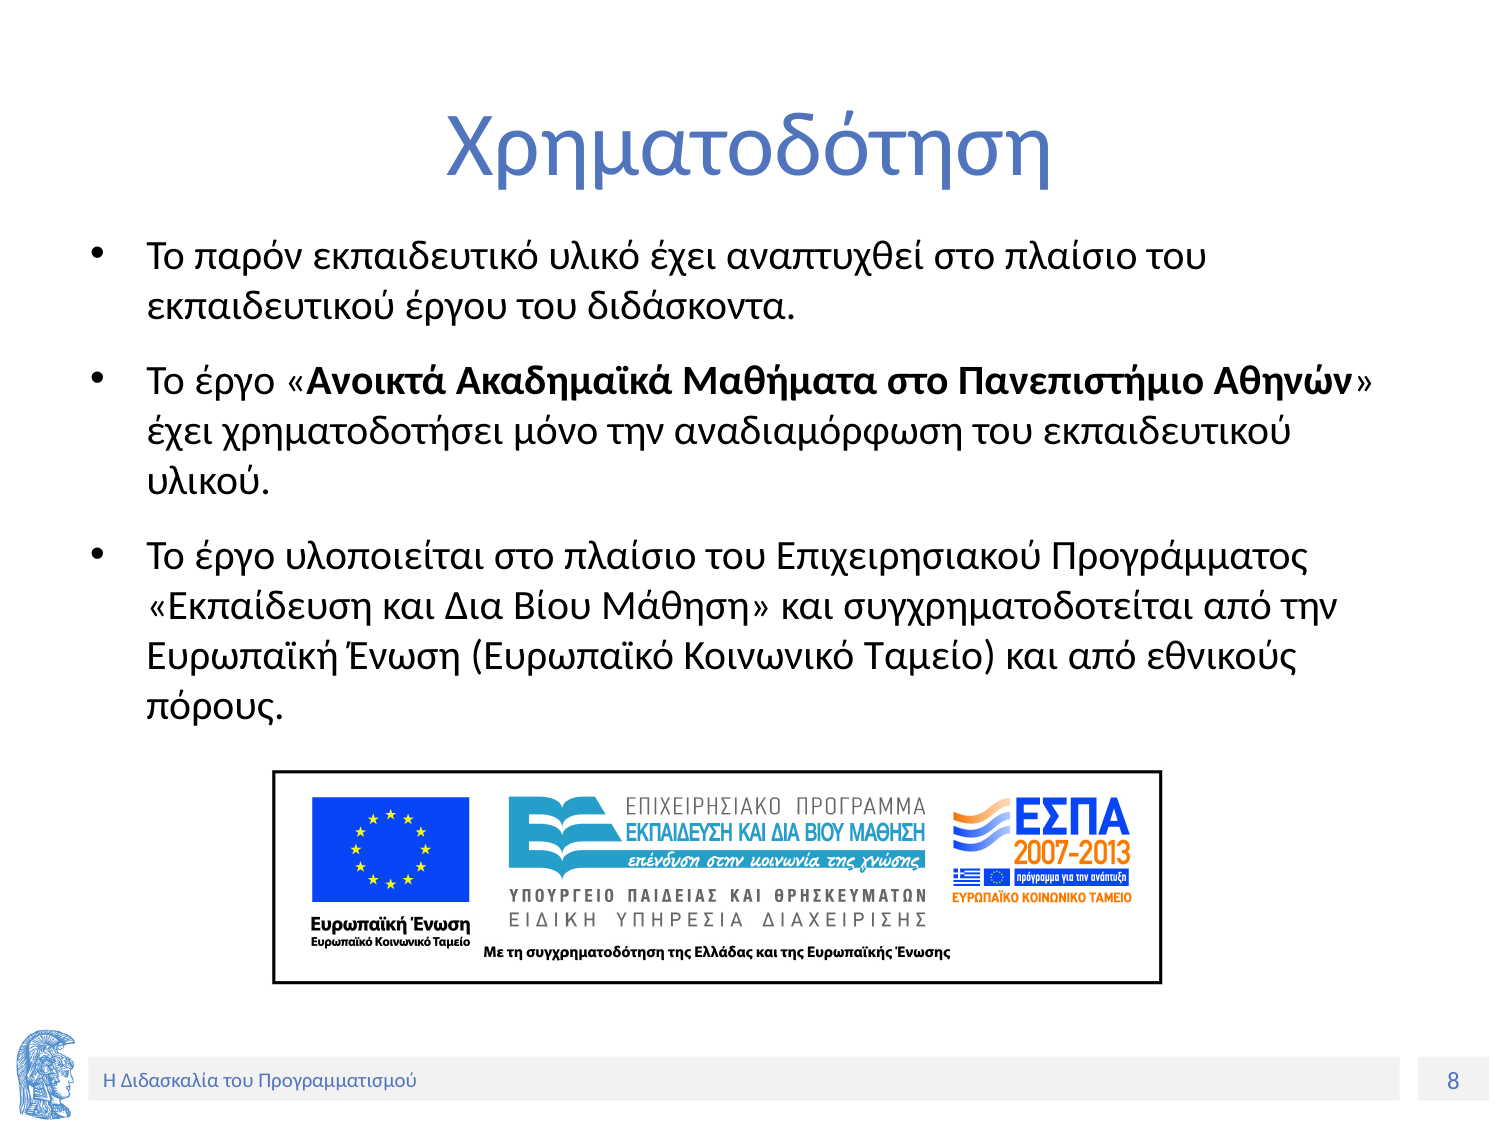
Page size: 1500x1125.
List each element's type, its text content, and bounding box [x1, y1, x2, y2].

picture [265, 762, 1169, 991]
picture [9, 1026, 81, 1120]
list Το παρόν εκπαιδευτικό υλικό έχει αναπτυχθεί στo πλαίσιo του εκπαιδευτικού έργου του διδάσκοντα. Το έργο «Ανοικτά Ακαδημαϊκά Μαθήματα στο Πανεπιστήμιο Αθηνών» έχει χρηματοδοτήσει μόνο την αναδιαμόρφωση του εκπαιδευτικού υλικού. Το έργο υλοποιείται στο πλαίσιο του Επιχειρησιακού Προγράμματος «Εκπαίδευση και Δια Βίου Μάθηση» και συγχρηματοδοτείται από την Ευρωπαϊκή Ένωση (Ευρωπαϊκό Κοινωνικό Ταμείο) και από εθνικούς πόρους. [75, 219, 1425, 963]
title Χρηματοδότηση [75, 45, 1425, 219]
